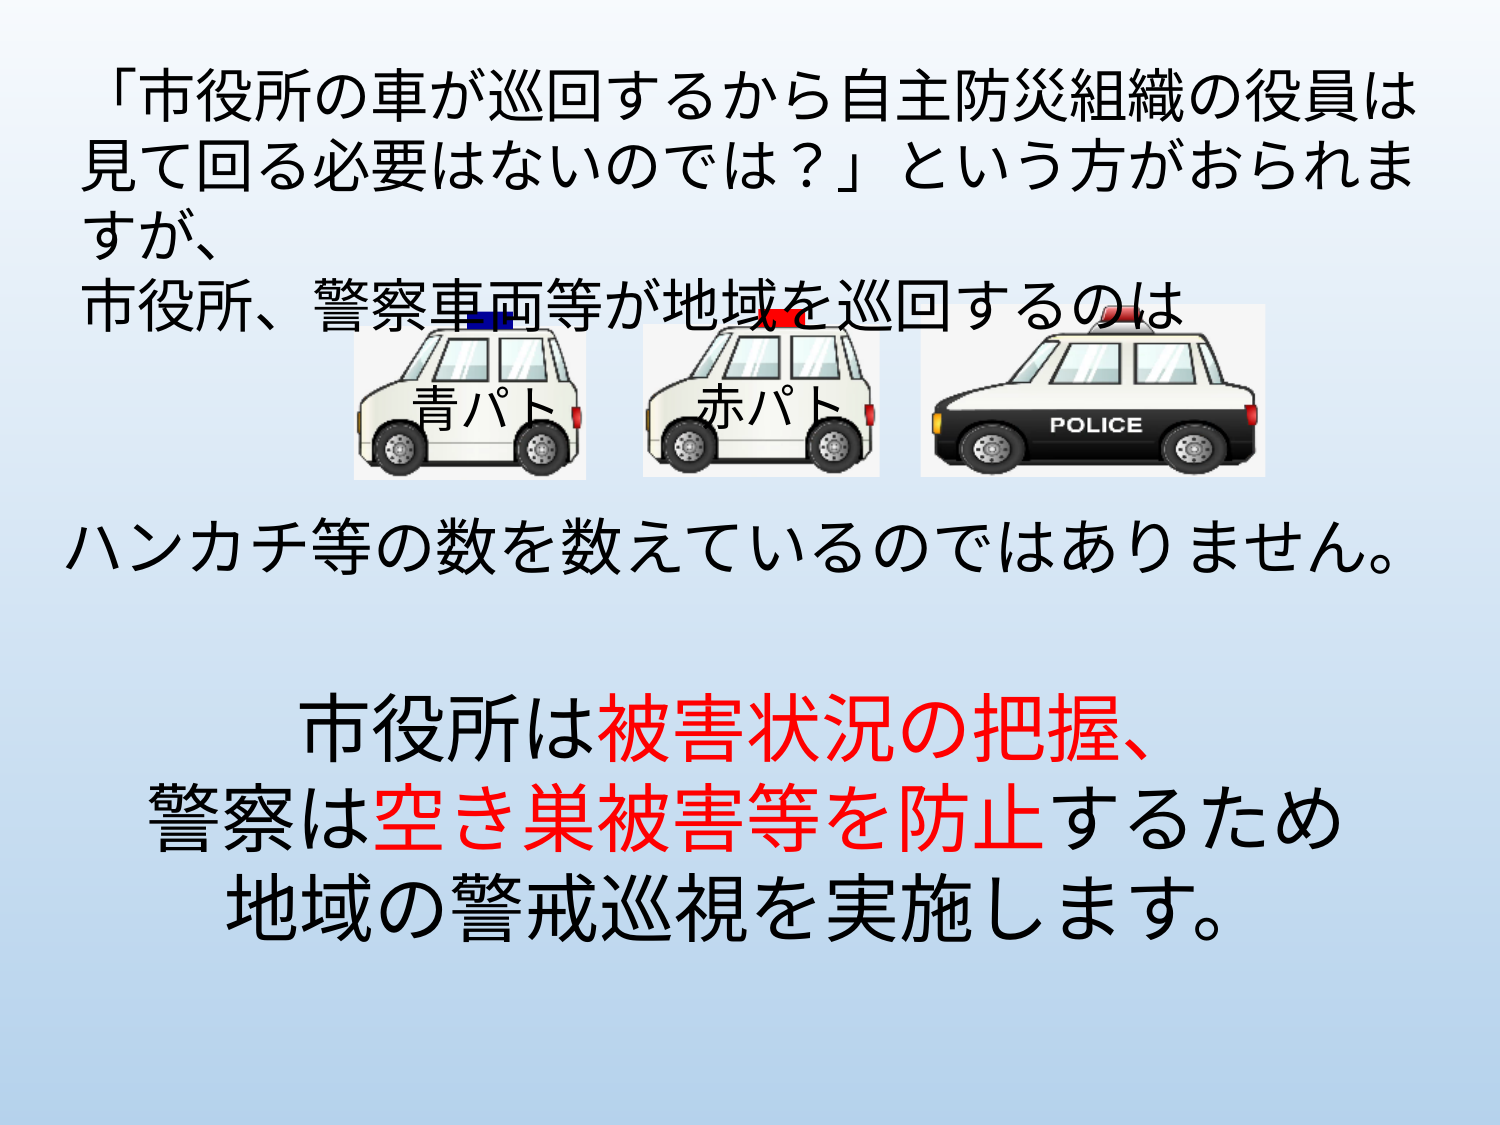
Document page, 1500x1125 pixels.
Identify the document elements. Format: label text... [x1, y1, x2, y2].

text_box ハンカチ等の数を数えているのではありません。 [0, 500, 1497, 591]
picture [920, 303, 1266, 477]
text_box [353, 311, 586, 480]
text_box 市役所は被害状況の把握、 警察は空き巣被害等を防止するため 地域の警戒巡視を実施します。 [131, 674, 1361, 959]
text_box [643, 309, 880, 477]
text_box 「市役所の車が巡回するから自主防災組織の役員は見て回る必要はないのでは？」という方がおられますが、 市役所、警察車両等が地域を巡回するのは [64, 51, 1459, 347]
